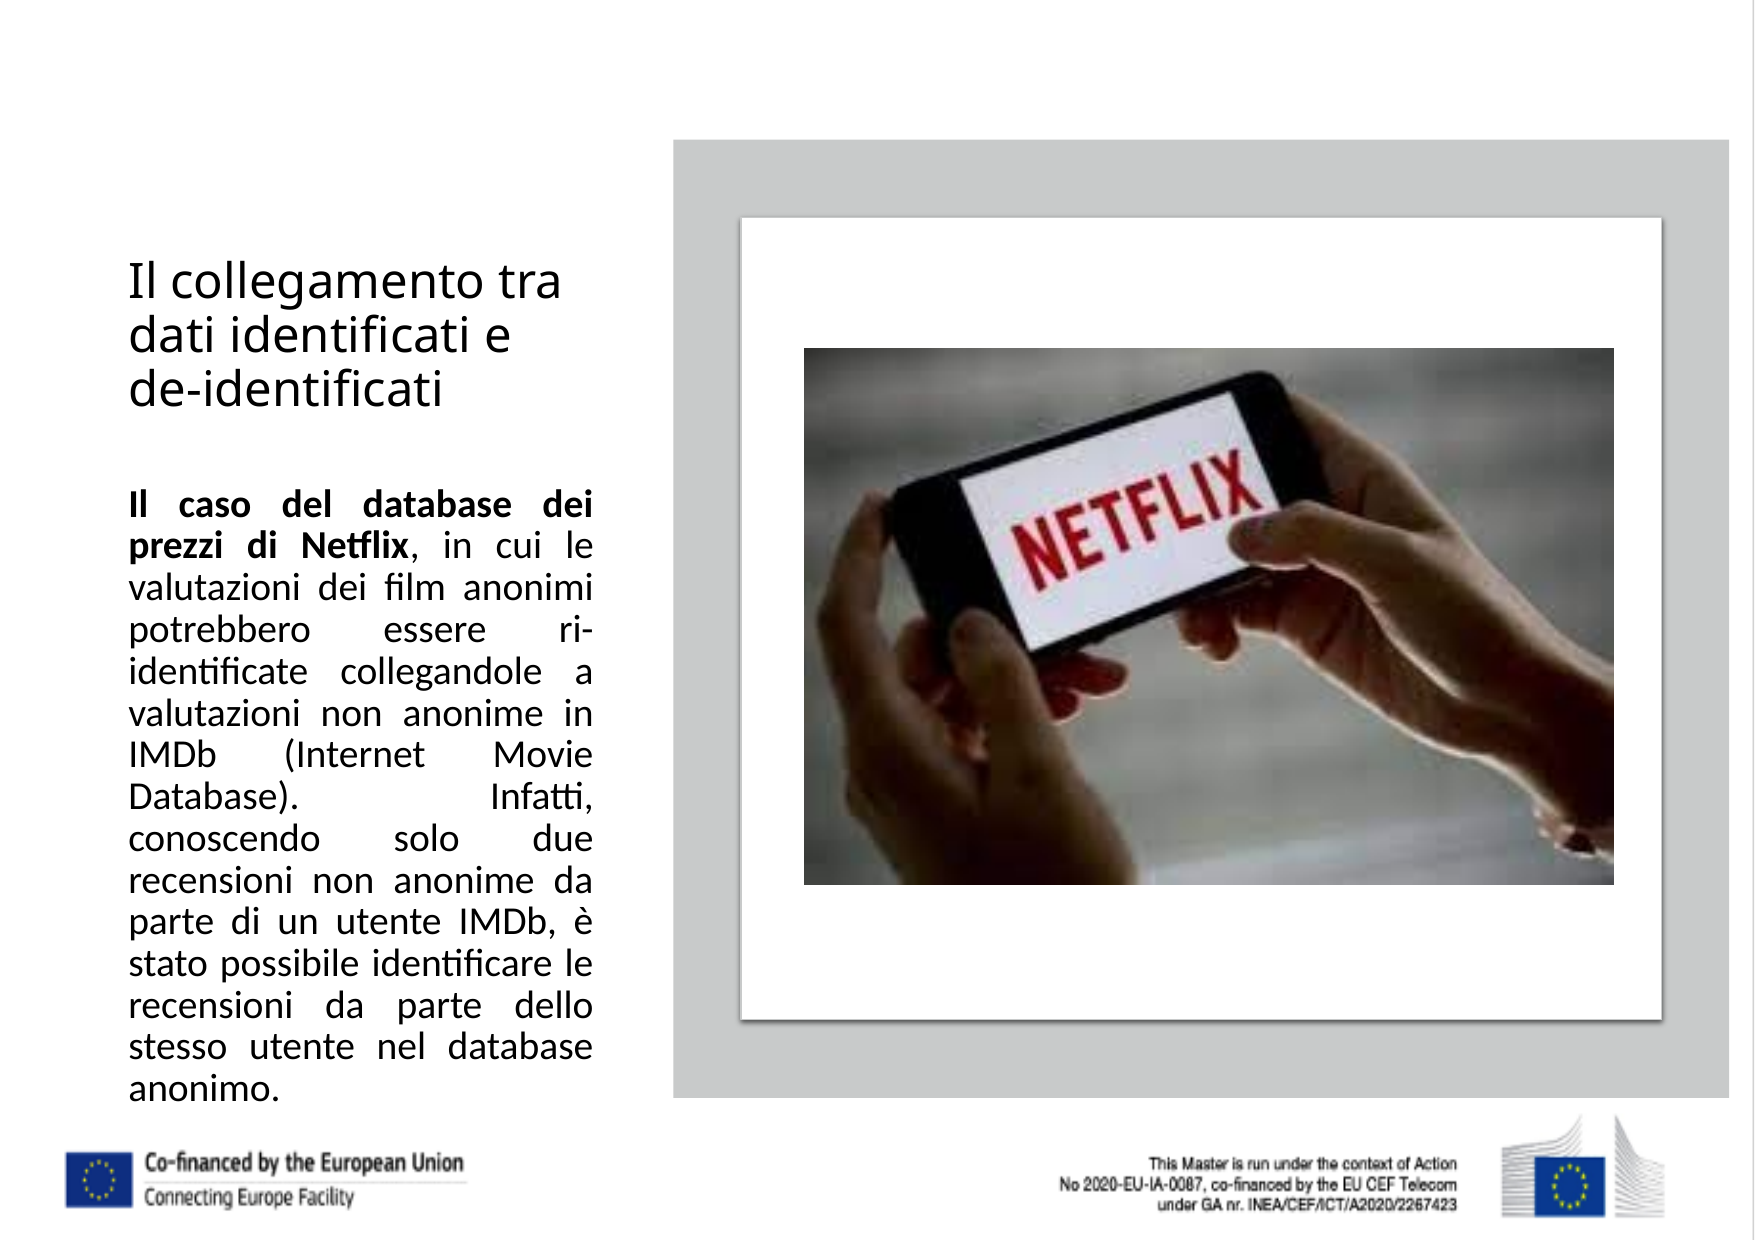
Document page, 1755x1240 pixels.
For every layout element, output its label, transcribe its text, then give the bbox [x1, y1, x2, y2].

text_box Il caso del database dei prezzi di Netflix, in cui le valutazioni dei film anonimi potrebbero essere ri-identificate collegandole a valutazioni non anonime in IMDb (Internet Movie Database). Infatti, conoscendo solo due recensioni non anonime da parte di un utente IMDb, è stato possibile identificare le recensioni da parte dello stesso utente nel database anonimo. [126, 476, 596, 1111]
picture [0, 0, 1755, 1240]
title Il collegamento tra dati identificati e de-identificati [126, 248, 595, 463]
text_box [673, 139, 1730, 1099]
